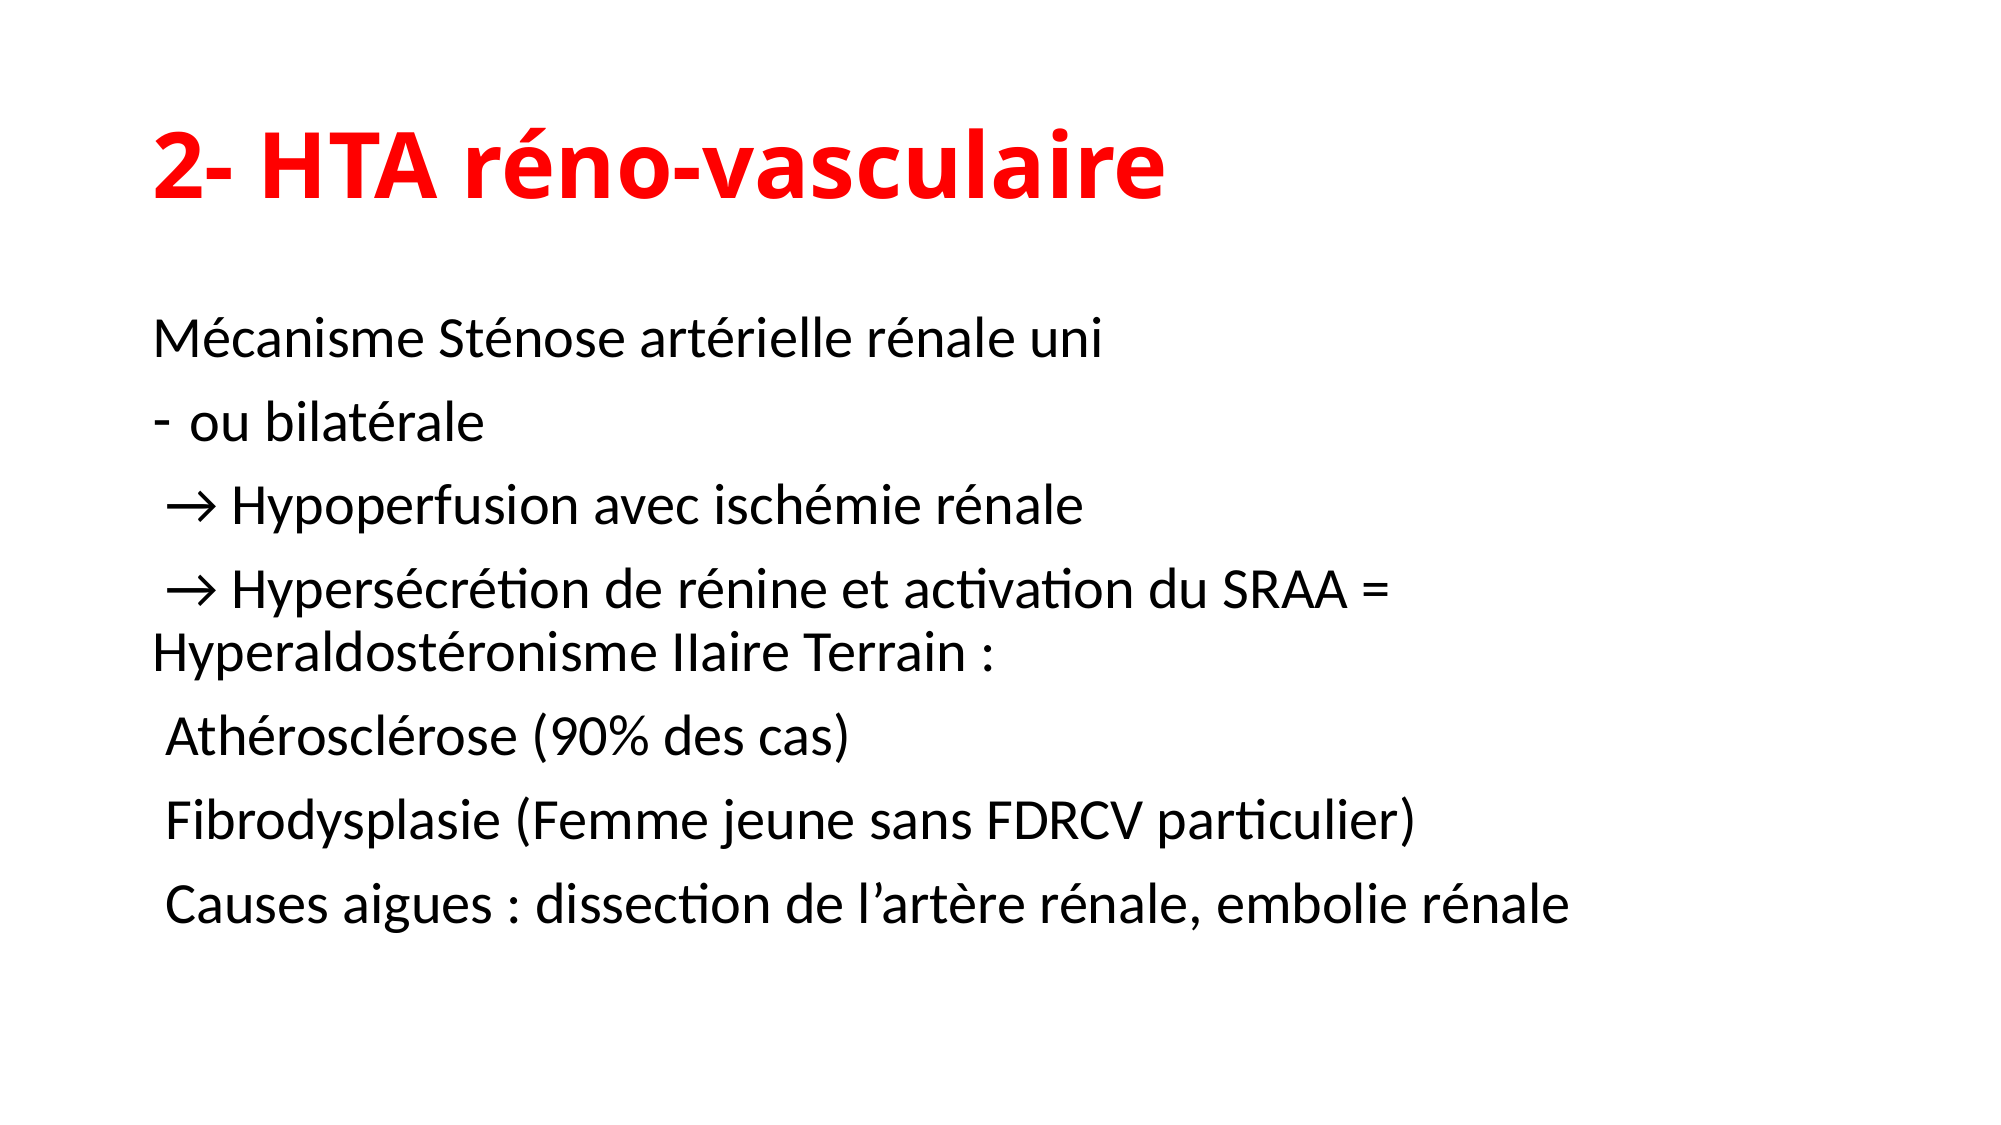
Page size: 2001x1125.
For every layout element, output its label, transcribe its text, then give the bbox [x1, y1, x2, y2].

list Mécanisme Sténose artérielle rénale uni ou bilatérale → Hypoperfusion avec ischémie rénale → Hypersécrétion de rénine et activation du SRAA = Hyperaldostéronisme IIaire Terrain : Athérosclérose (90% des cas) Fibrodysplasie (Femme jeune sans FDRCV particulier) Causes aigues : dissection de l’artère rénale, embolie rénale [137, 299, 1863, 1014]
title 2- HTA réno-vasculaire [137, 59, 1863, 278]
